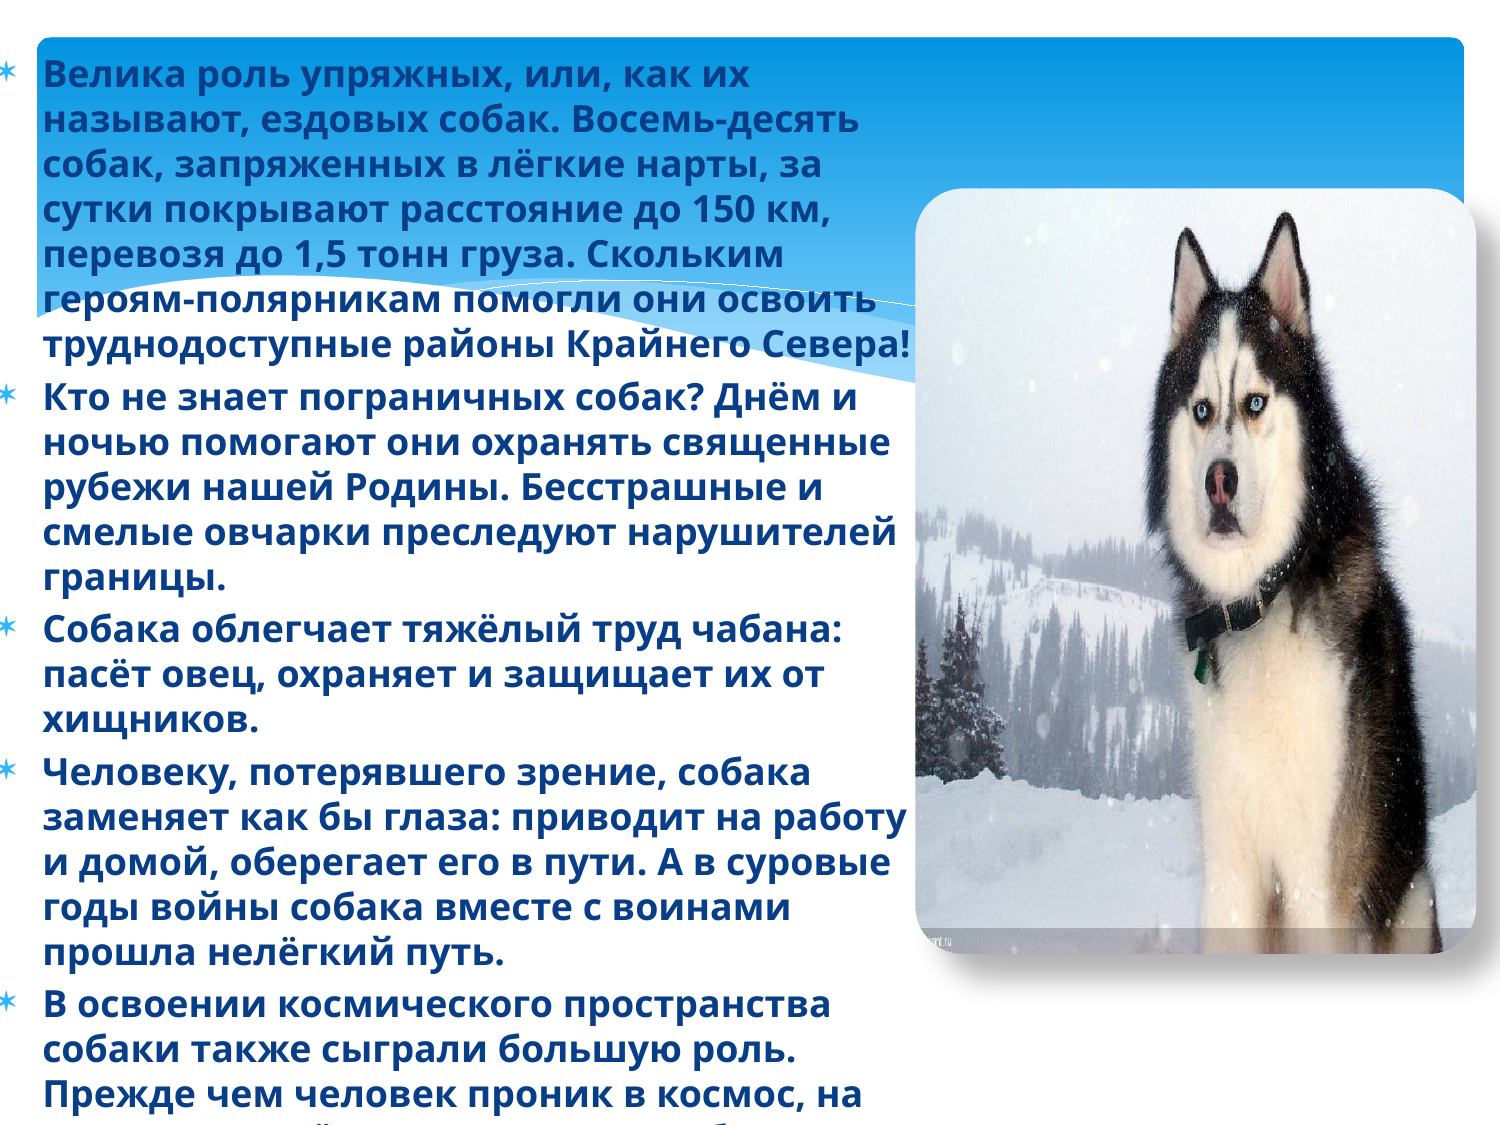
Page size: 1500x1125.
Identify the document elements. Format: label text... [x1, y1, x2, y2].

list Велика роль упряжных, или, как их называют, ездовых собак. Восемь-десять собак, запряженных в лёгкие нарты, за сутки покрывают расстояние до 150 км, перевозя до 1,5 тонн груза. Скольким героям-полярникам помогли они освоить труднодоступные районы Крайнего Севера! Кто не знает пограничных собак? Днём и ночью помогают они охранять священные рубежи нашей Родины. Бесстрашные и смелые овчарки преследуют нарушителей границы. Собака облегчает тяжёлый труд чабана: пасёт овец, охраняет и защищает их от хищников. Человеку, потерявшего зрение, собака заменяет как бы глаза: приводит на работу и домой, оберегает его в пути. А в суровые годы войны собака вместе с воинами прошла нелёгкий путь. В освоении космического пространства собаки также сыграли большую роль. Прежде чем человек проник в космос, на разведку к звёздам поднялась собака-лайка. [0, 42, 951, 946]
picture [915, 188, 1477, 955]
